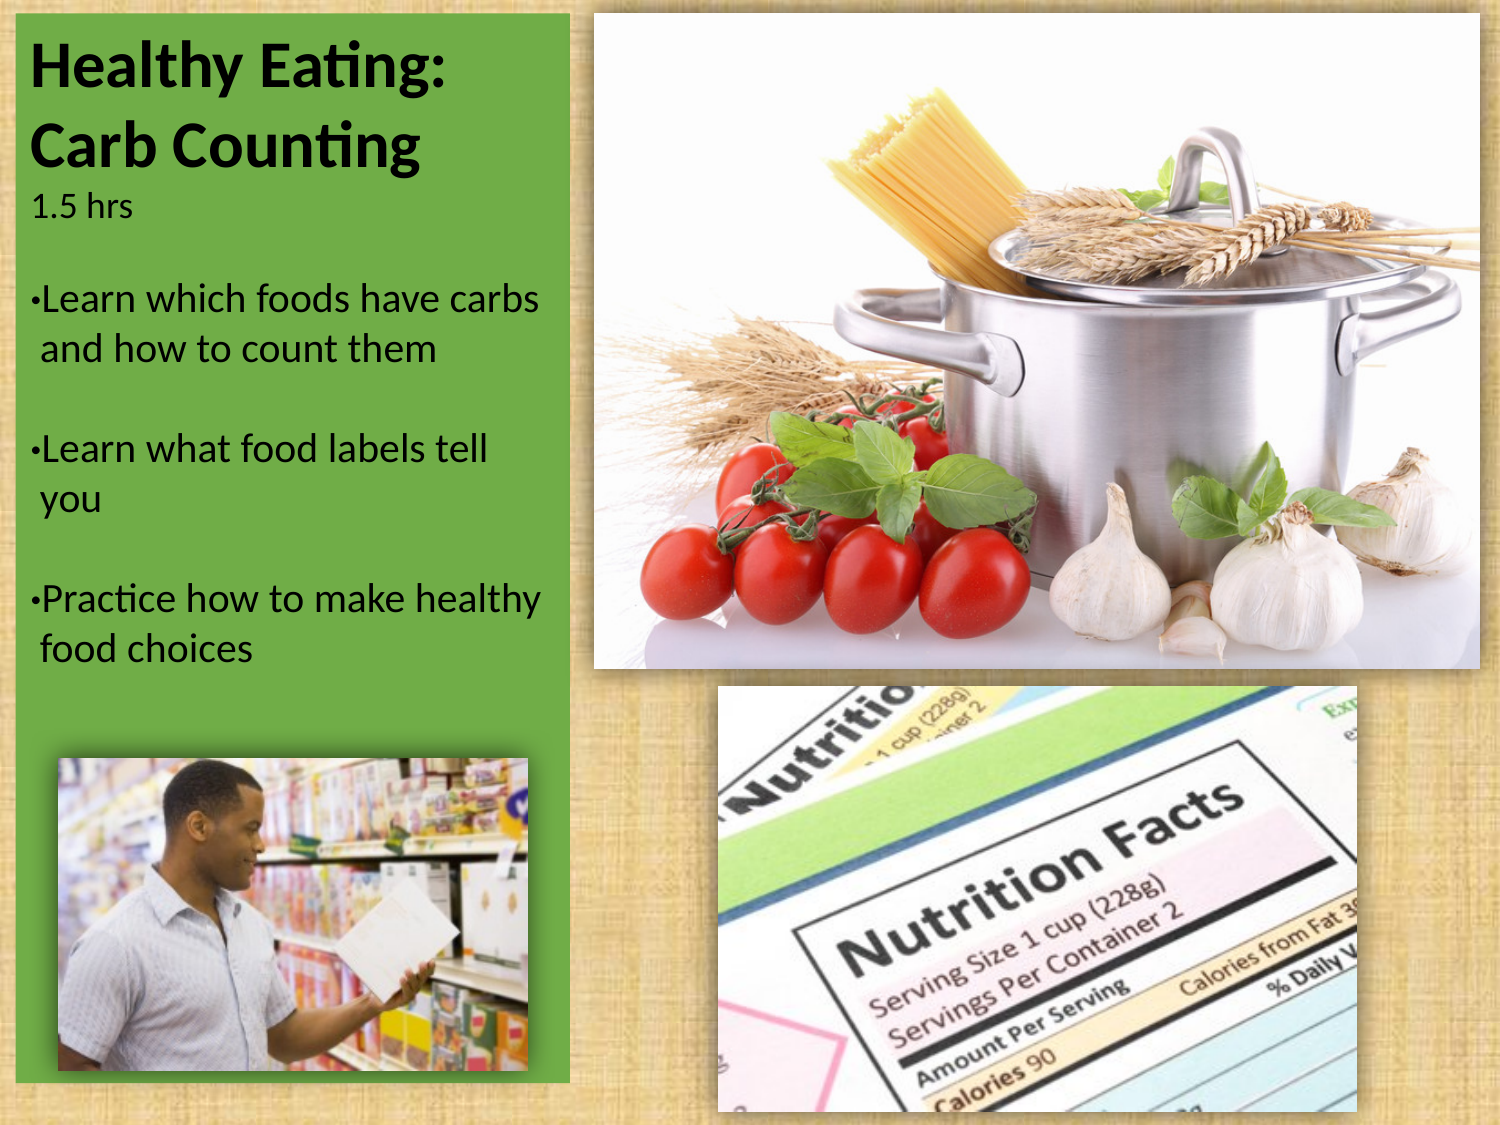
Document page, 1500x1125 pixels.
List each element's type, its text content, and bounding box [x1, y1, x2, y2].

text_box Healthy Eating: Carb Counting 1.5 hrs ·Learn which foods have carbs and how to count them ·Learn what food labels tell you ·Practice how to make healthy food choices [15, 13, 570, 1084]
picture [0, 0, 1500, 1125]
